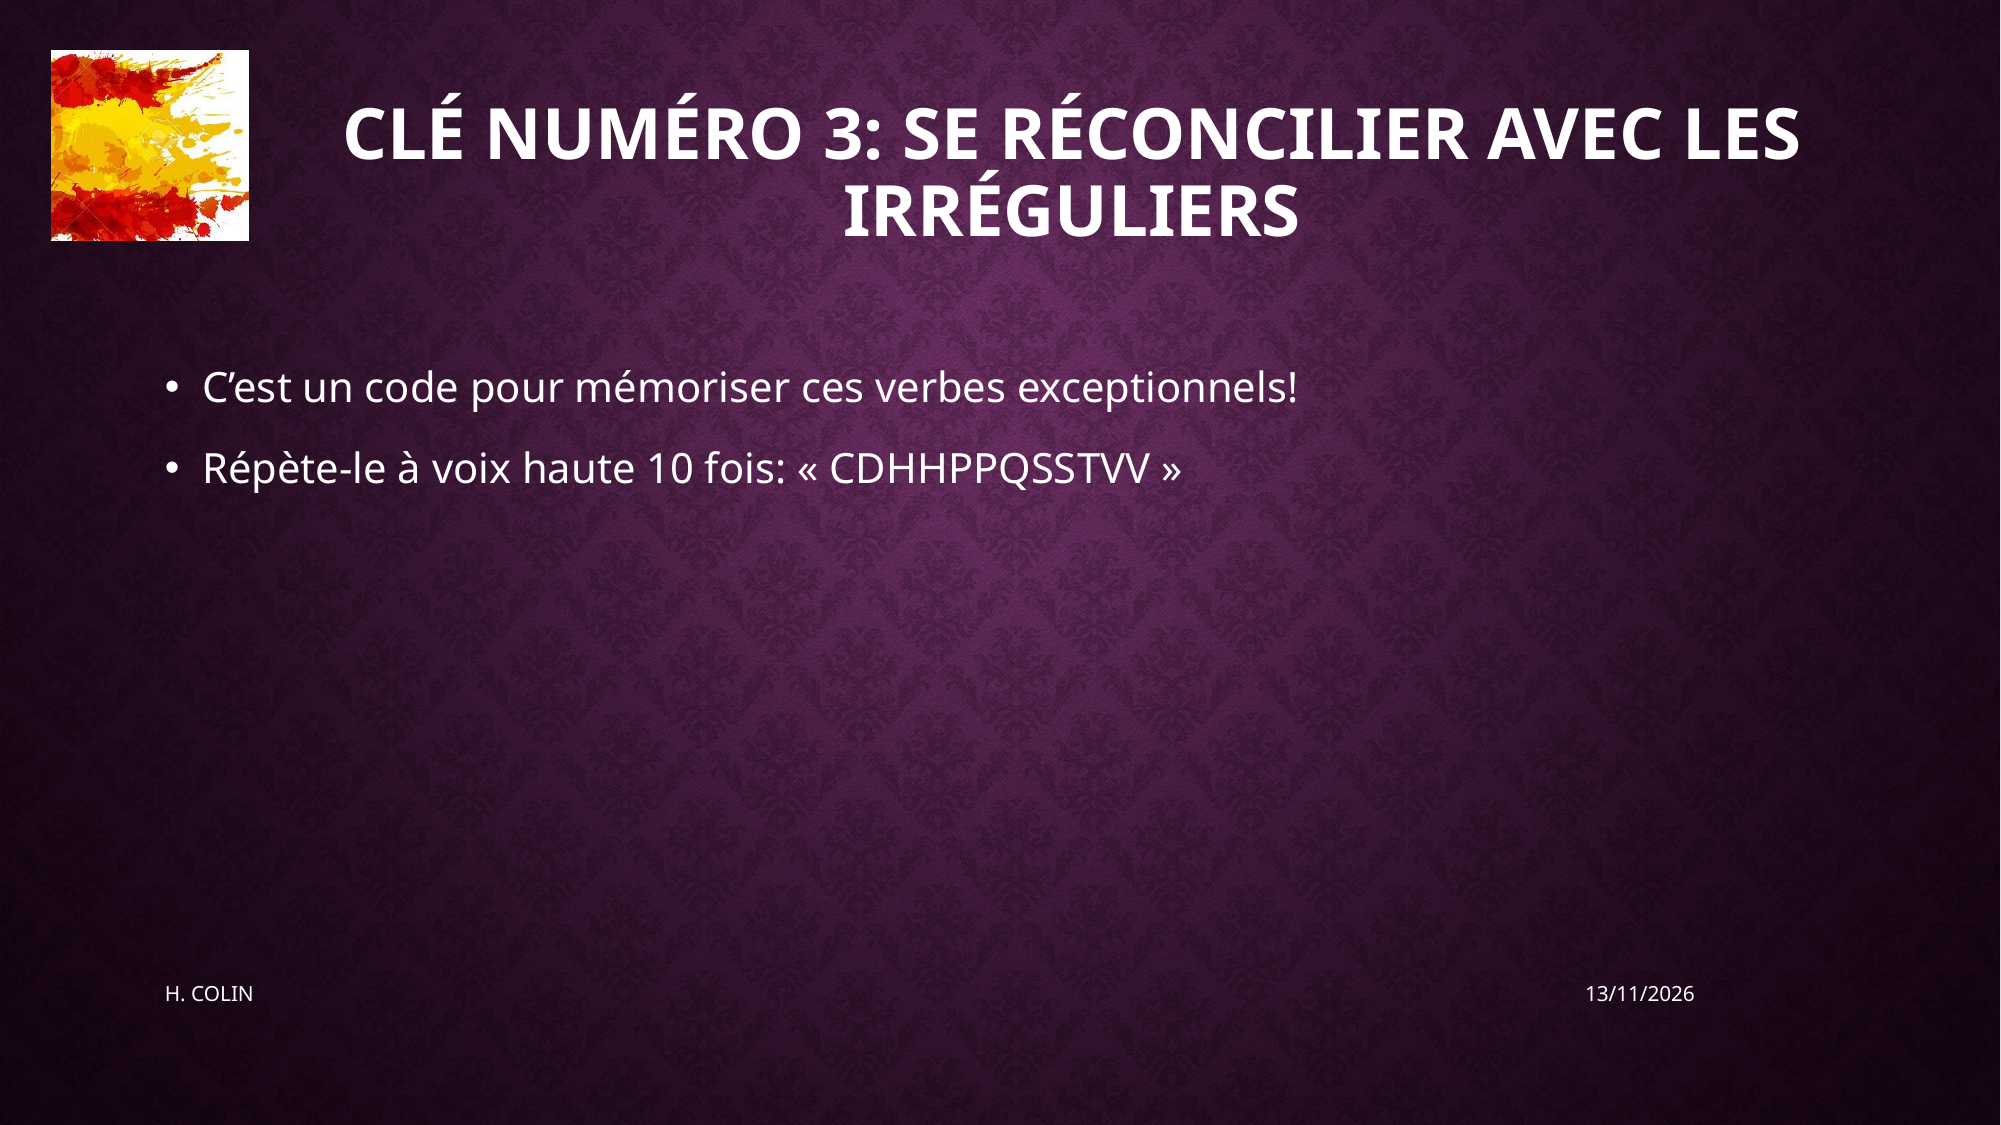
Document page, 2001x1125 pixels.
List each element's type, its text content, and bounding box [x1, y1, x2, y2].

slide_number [1259, 965, 1710, 1025]
picture [51, 50, 249, 241]
title Clé numéro 3: se réconcilier avec les irréguliers [222, 66, 1922, 284]
list C’est un code pour mémoriser ces verbes exceptionnels! Répète-le à voix haute 10 fois: « CDHHPPQSSTVV » [149, 343, 1849, 950]
footer H. COLIN [149, 965, 1245, 1025]
